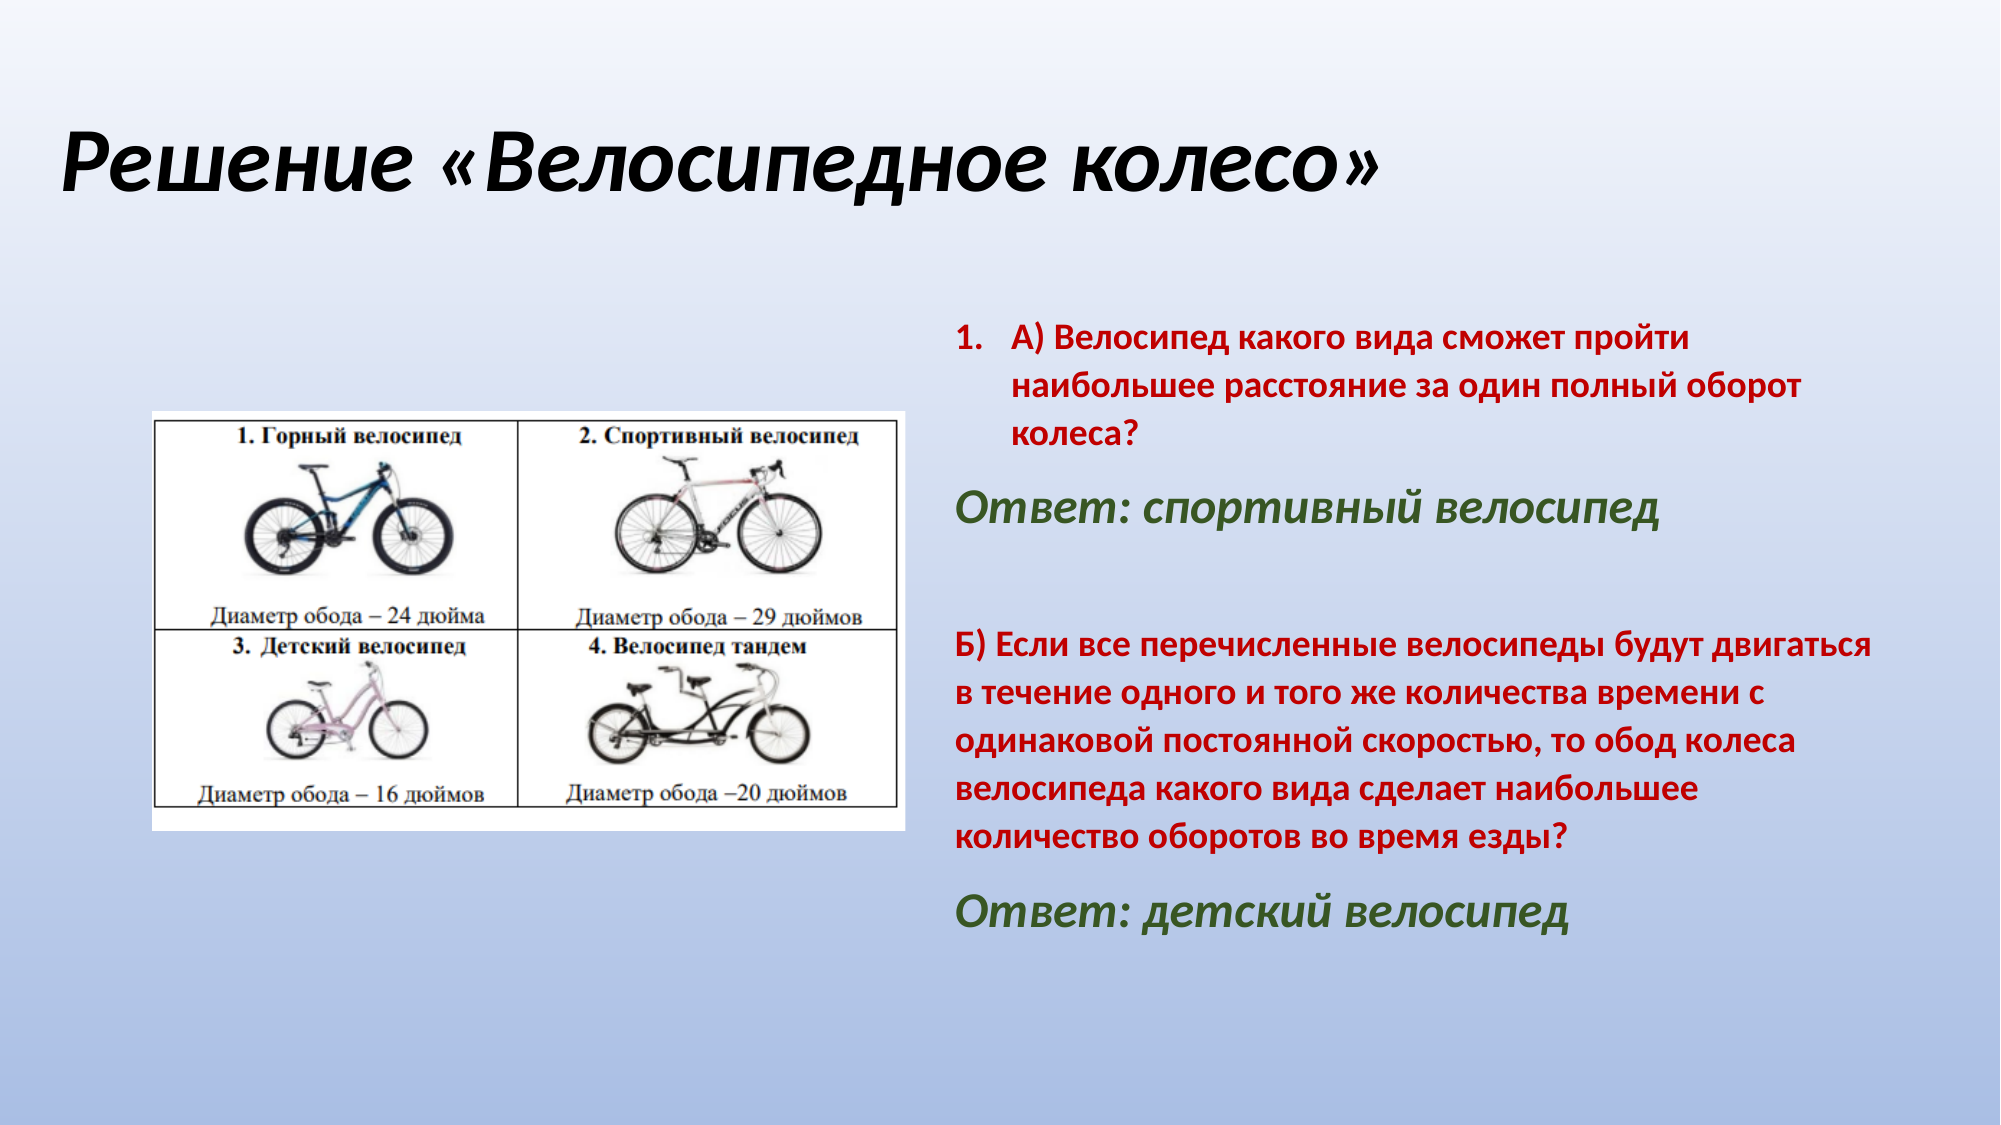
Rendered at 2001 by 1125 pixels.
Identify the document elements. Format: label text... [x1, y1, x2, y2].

picture [151, 411, 906, 831]
text_box А) Велосипед какого вида сможет пройти наибольшее расстояние за один полный оборот колеса? Ответ: спортивный велосипед Б) Если все перечисленные велосипеды будут двигаться в течение одного и того же количества времени с одинаковой постоянной скоростью, то обод колеса велосипеда какого вида сделает наибольшее количество оборотов во время езды? Ответ: детский велосипед [902, 301, 1903, 1010]
title Решение «Велосипедное колесо» [45, 52, 1771, 271]
